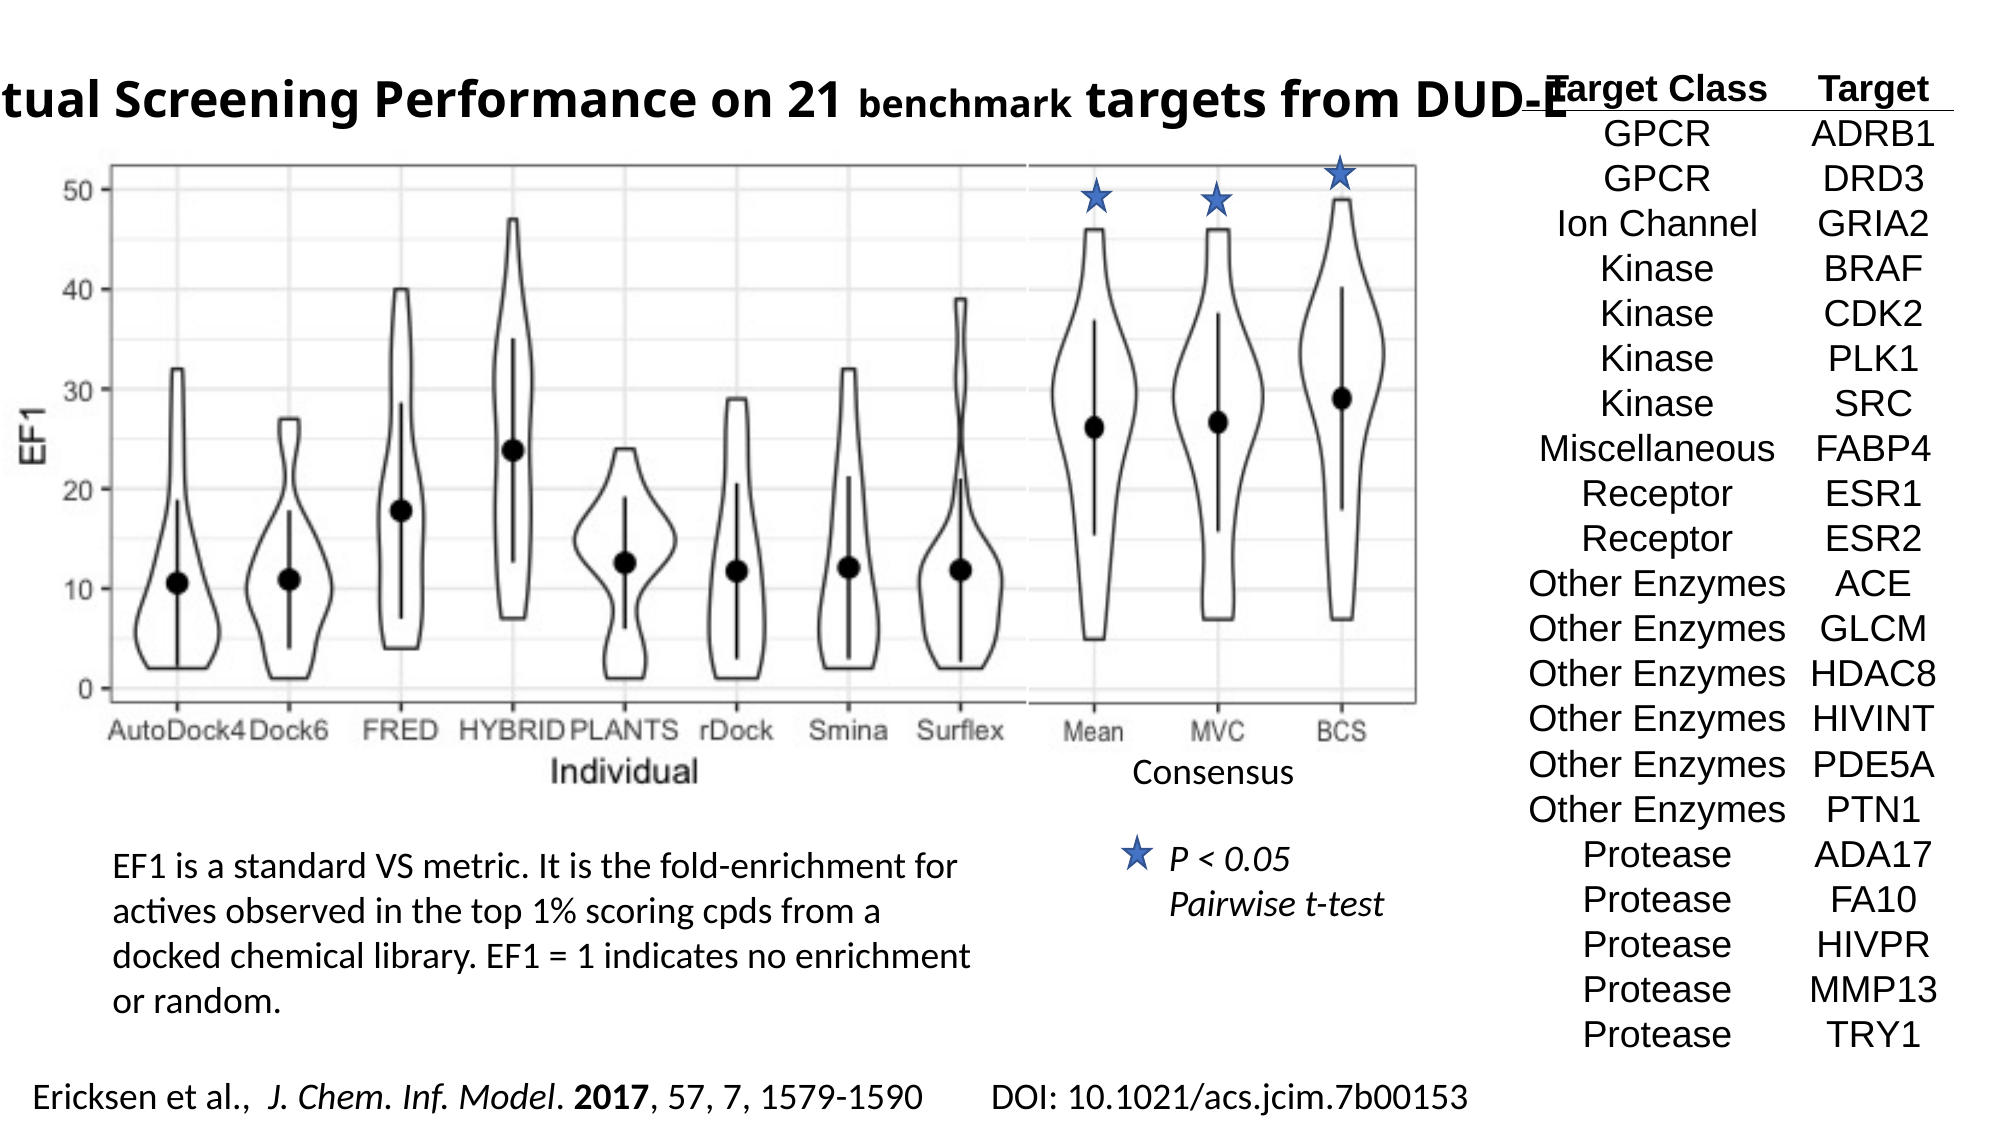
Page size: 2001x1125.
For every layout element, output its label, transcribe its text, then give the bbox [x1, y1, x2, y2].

text_box Consensus [1117, 753, 1310, 800]
table_cell SRC [1793, 381, 1954, 426]
table_cell Kinase [1522, 381, 1793, 426]
table_cell FABP4 [1793, 426, 1954, 471]
table_cell Other Enzymes [1522, 786, 1793, 832]
table_cell GPCR [1522, 111, 1793, 156]
table_cell Other Enzymes [1522, 651, 1793, 696]
table_cell PLK1 [1793, 336, 1954, 381]
table_cell Miscellaneous [1522, 426, 1793, 471]
table_cell Ion Channel [1522, 201, 1793, 246]
table_cell GPCR [1522, 156, 1793, 201]
text_box EF1 is a standard VS metric. It is the fold-enrichment for actives observed in the top 1% scoring cpds from a docked chemical library. EF1 = 1 indicates no enrichment or random. [97, 833, 996, 1029]
table_cell ACE [1793, 561, 1954, 606]
table_cell ESR1 [1793, 471, 1954, 516]
table_cell Kinase [1522, 246, 1793, 291]
table_cell Kinase [1522, 336, 1793, 381]
text_box P < 0.05 Pairwise t-test [1154, 826, 1400, 932]
table_cell ADA17 [1793, 832, 1954, 877]
table_cell MMP13 [1793, 967, 1954, 1012]
table_cell PTN1 [1793, 786, 1954, 832]
table_cell Other Enzymes [1522, 606, 1793, 651]
table_cell FA10 [1793, 877, 1954, 922]
table_cell GRIA2 [1793, 201, 1954, 246]
table_cell Receptor [1522, 516, 1793, 561]
table_cell Protease [1522, 922, 1793, 967]
table_cell GLCM [1793, 606, 1954, 651]
table_cell Other Enzymes [1522, 741, 1793, 786]
table_cell HDAC8 [1793, 651, 1954, 696]
table_cell CDK2 [1793, 291, 1954, 336]
table_cell Protease [1522, 967, 1793, 1012]
table_cell TRY1 [1793, 1012, 1954, 1057]
table_cell HIVPR [1793, 922, 1954, 967]
table_header Target Class [1522, 66, 1793, 110]
table_cell BRAF [1793, 246, 1954, 291]
table_cell ADRB1 [1793, 111, 1954, 156]
table_cell Protease [1522, 1012, 1793, 1057]
table_cell HIVINT [1793, 696, 1954, 741]
table_cell Kinase [1522, 291, 1793, 336]
text_box [1120, 833, 1154, 871]
table_cell Receptor [1522, 471, 1793, 516]
picture [3, 148, 1027, 801]
table_cell DRD3 [1793, 156, 1954, 201]
table_cell Other Enzymes [1522, 696, 1793, 741]
table_cell Protease [1522, 877, 1793, 922]
picture [1028, 148, 1432, 753]
table_cell ESR2 [1793, 516, 1954, 561]
table_cell PDE5A [1793, 741, 1954, 786]
table_cell Other Enzymes [1522, 561, 1793, 606]
table_cell Protease [1522, 832, 1793, 877]
text_box Virtual Screening Performance on 21 benchmark targets from DUD-E [0, 59, 1585, 135]
table_header Target [1793, 66, 1954, 110]
text_box Ericksen et al., J. Chem. Inf. Model. 2017, 57, 7, 1579-1590 DOI: 10.1021/acs.jcim.7b00153 [17, 1064, 1484, 1125]
